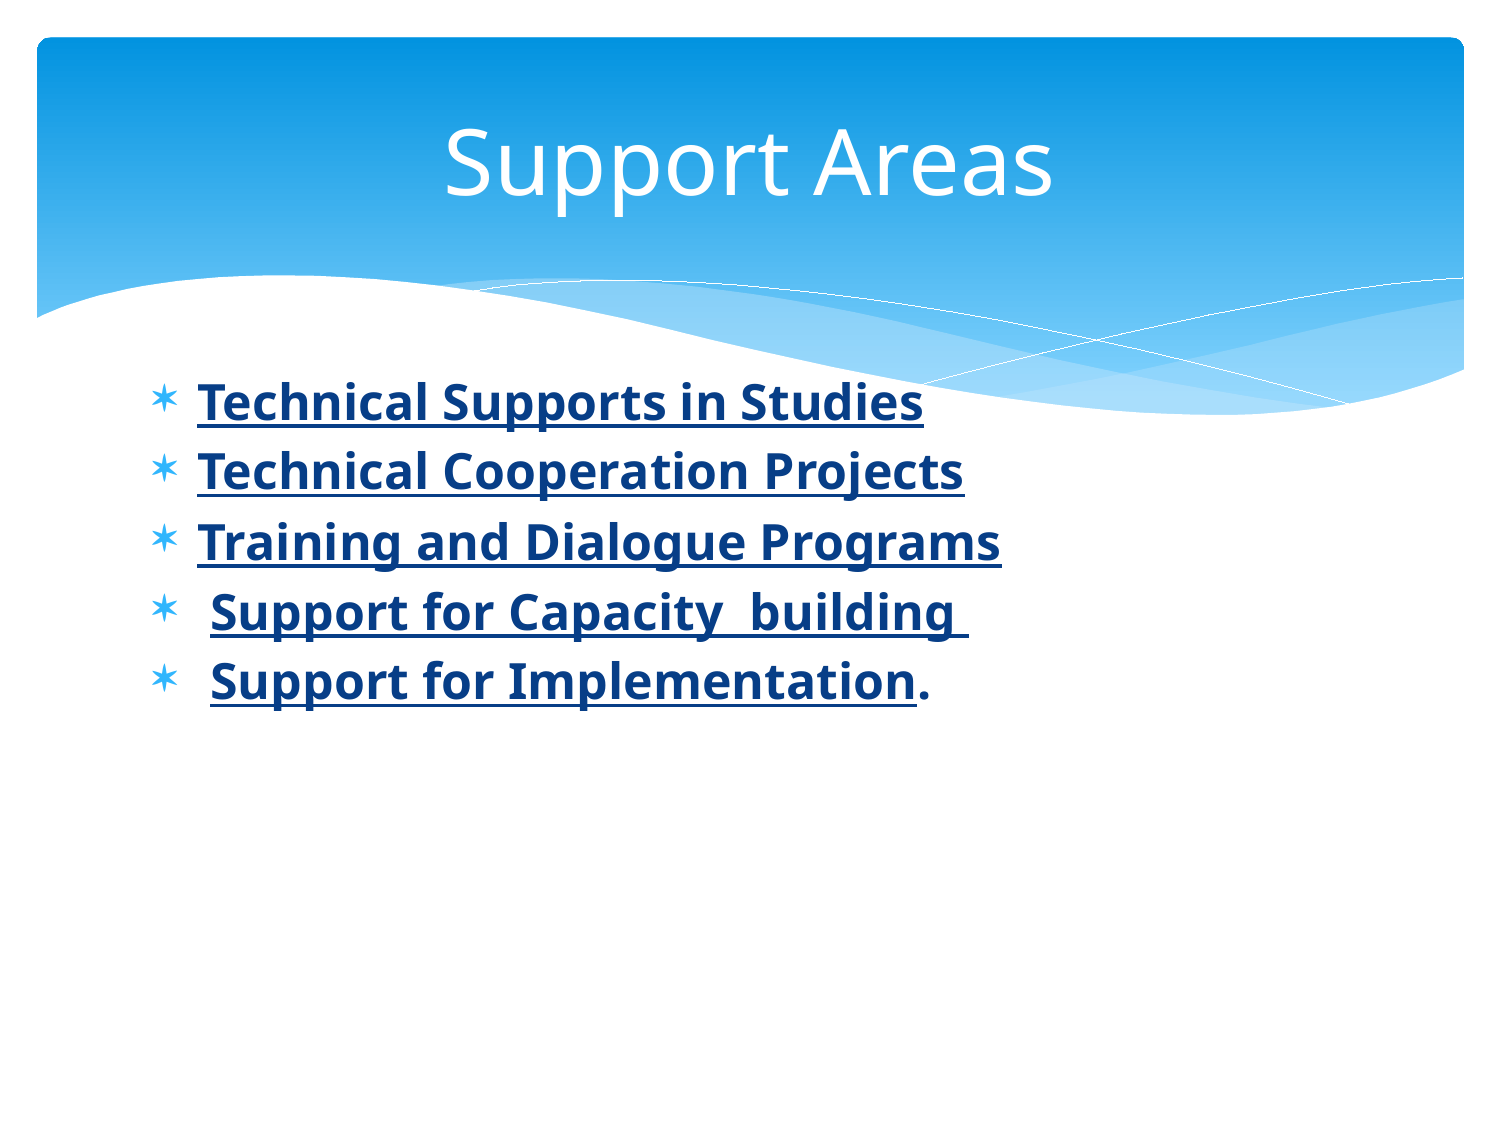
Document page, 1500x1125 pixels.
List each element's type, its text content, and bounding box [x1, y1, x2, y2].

title Support Areas [75, 55, 1425, 261]
list Technical Supports in Studies Technical Cooperation Projects Training and Dialogue Programs Support for Capacity building Support for Implementation. [137, 362, 1353, 813]
